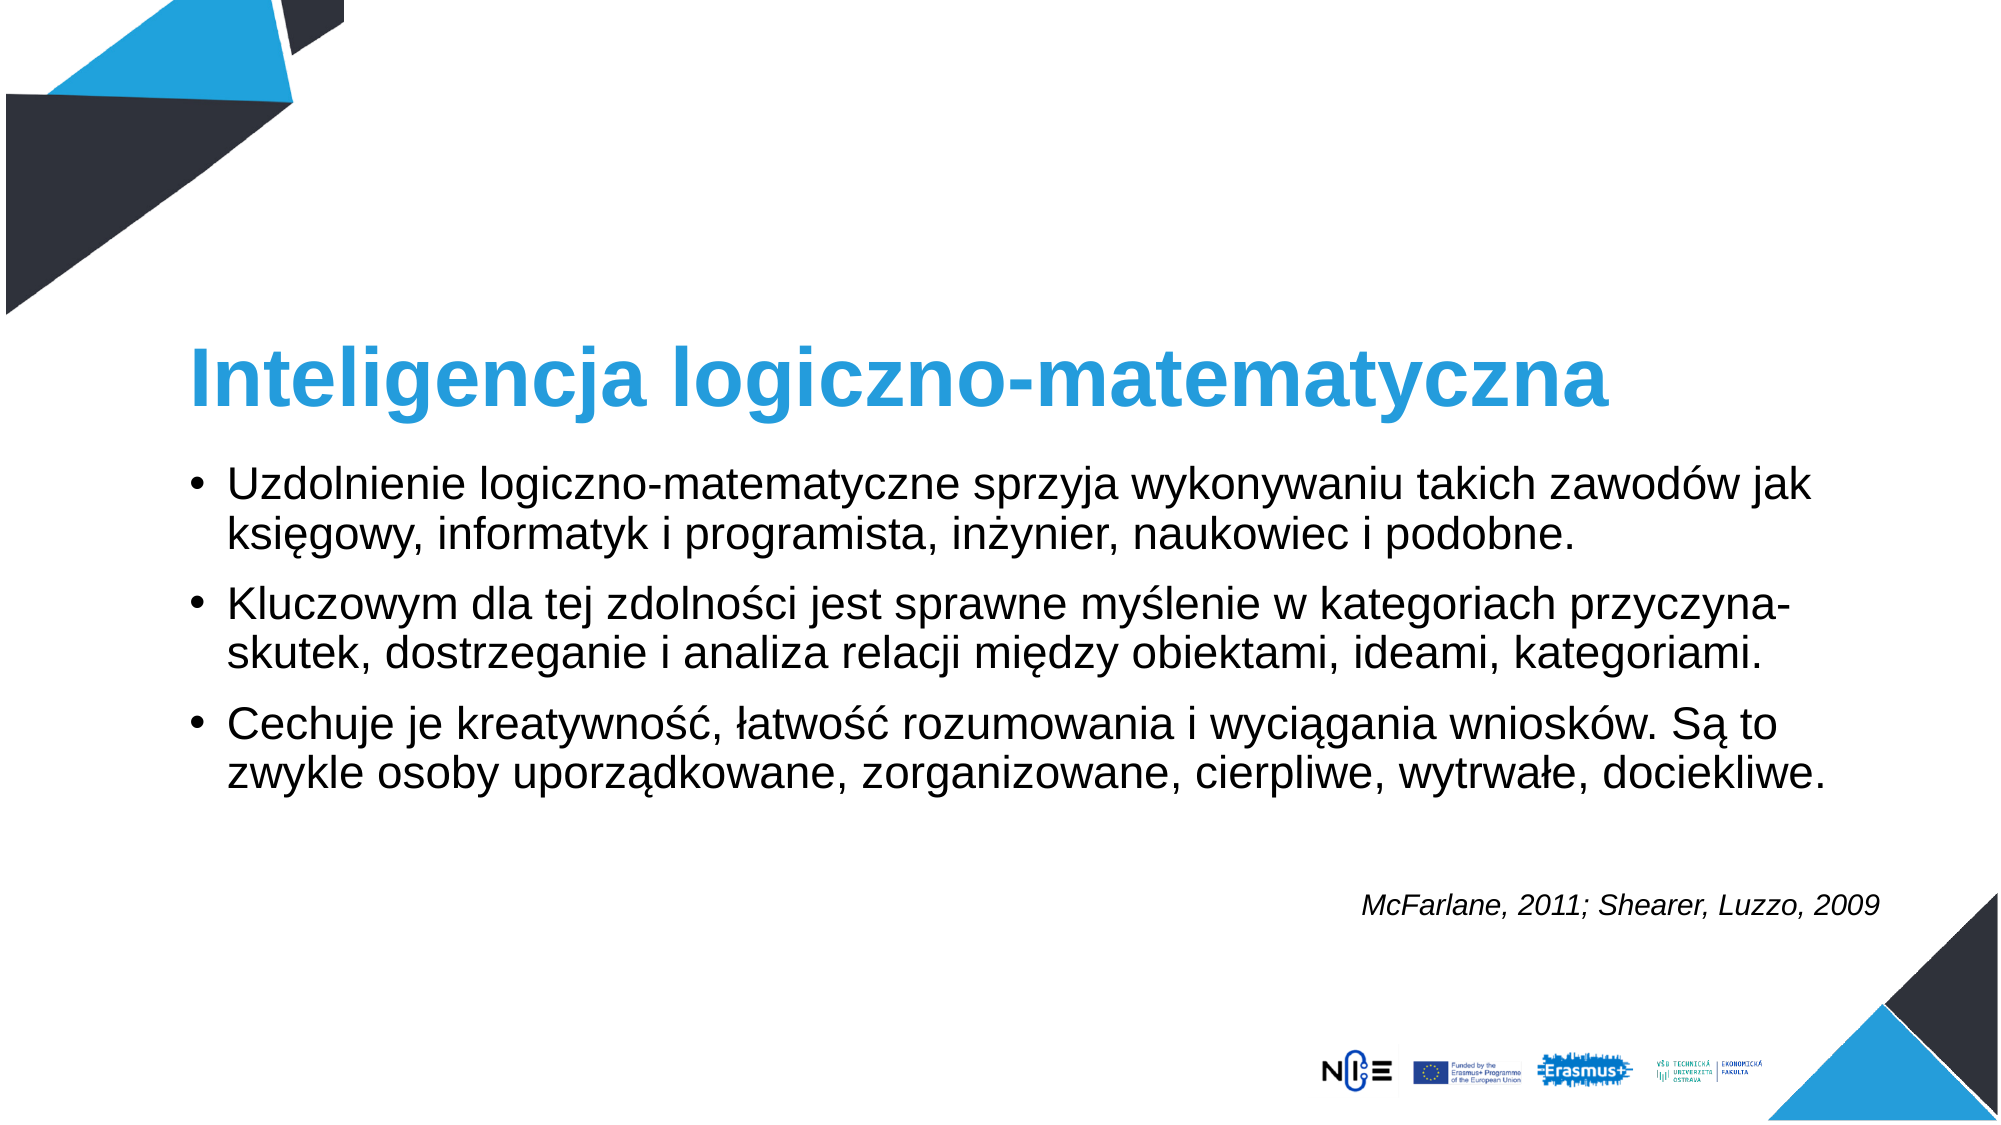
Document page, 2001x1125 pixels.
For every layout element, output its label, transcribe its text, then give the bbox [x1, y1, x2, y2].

picture [6, 0, 344, 318]
list Uzdolnienie logiczno-matematyczne sprzyja wykonywaniu takich zawodów jak księgowy, informatyk i programista, inżynier, naukowiec i podobne. Kluczowym dla tej zdolności jest sprawne myślenie w kategoriach przyczyna-skutek, dostrzeganie i analiza relacji między obiektami, ideami, kategoriami. Cechuje je kreatywność, łatwość rozumowania i wyciągania wniosków. Są to zwykle osoby uporządkowane, zorganizowane, cierpliwe, wytrwałe, dociekliwe. McFarlane, 2011; Shearer, Luzzo, 2009 [174, 452, 1896, 1062]
title Inteligencja logiczno-matematyczna [174, 257, 1841, 452]
picture [1308, 888, 2000, 1125]
